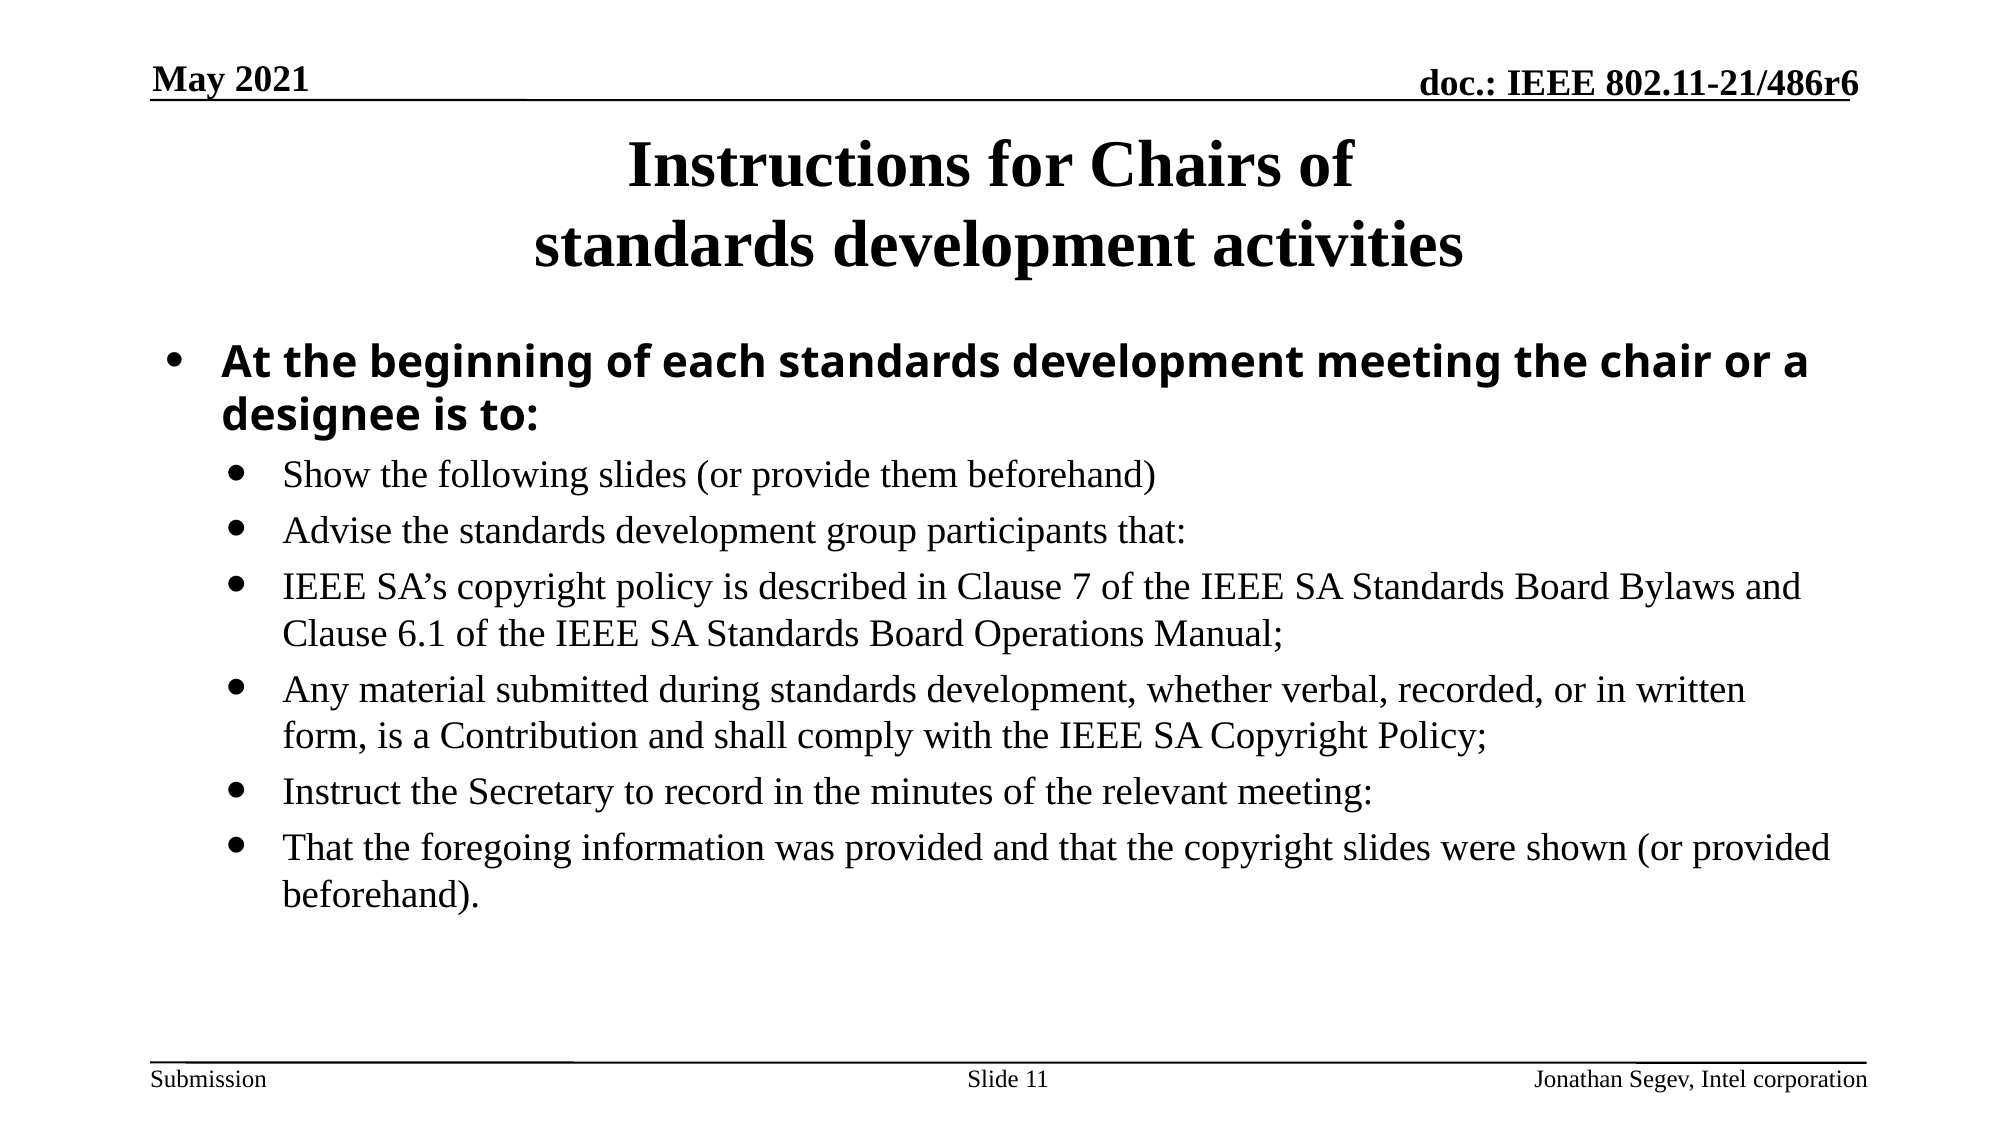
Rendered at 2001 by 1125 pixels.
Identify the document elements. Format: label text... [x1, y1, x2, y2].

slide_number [152, 54, 563, 100]
footer Jonathan Segev, Intel corporation [1171, 1061, 1869, 1093]
title Instructions for Chairs of standards development activities [149, 112, 1850, 288]
slide_number Slide 11 [950, 1061, 1067, 1123]
list At the beginning of each standards development meeting the chair or a designee is to: Show the following slides (or provide them beforehand) Advise the standards development group participants that: IEEE SA’s copyright policy is described in Clause 7 of the IEEE SA Standards Board Bylaws and Clause 6.1 of the IEEE SA Standards Board Operations Manual; Any material submitted during standards development, whether verbal, recorded, or in written form, is a Contribution and shall comply with the IEEE SA Copyright Policy; Instruct the Secretary to record in the minutes of the relevant meeting: That the foregoing information was provided and that the copyright slides were shown (or provided beforehand). [149, 324, 1850, 1000]
